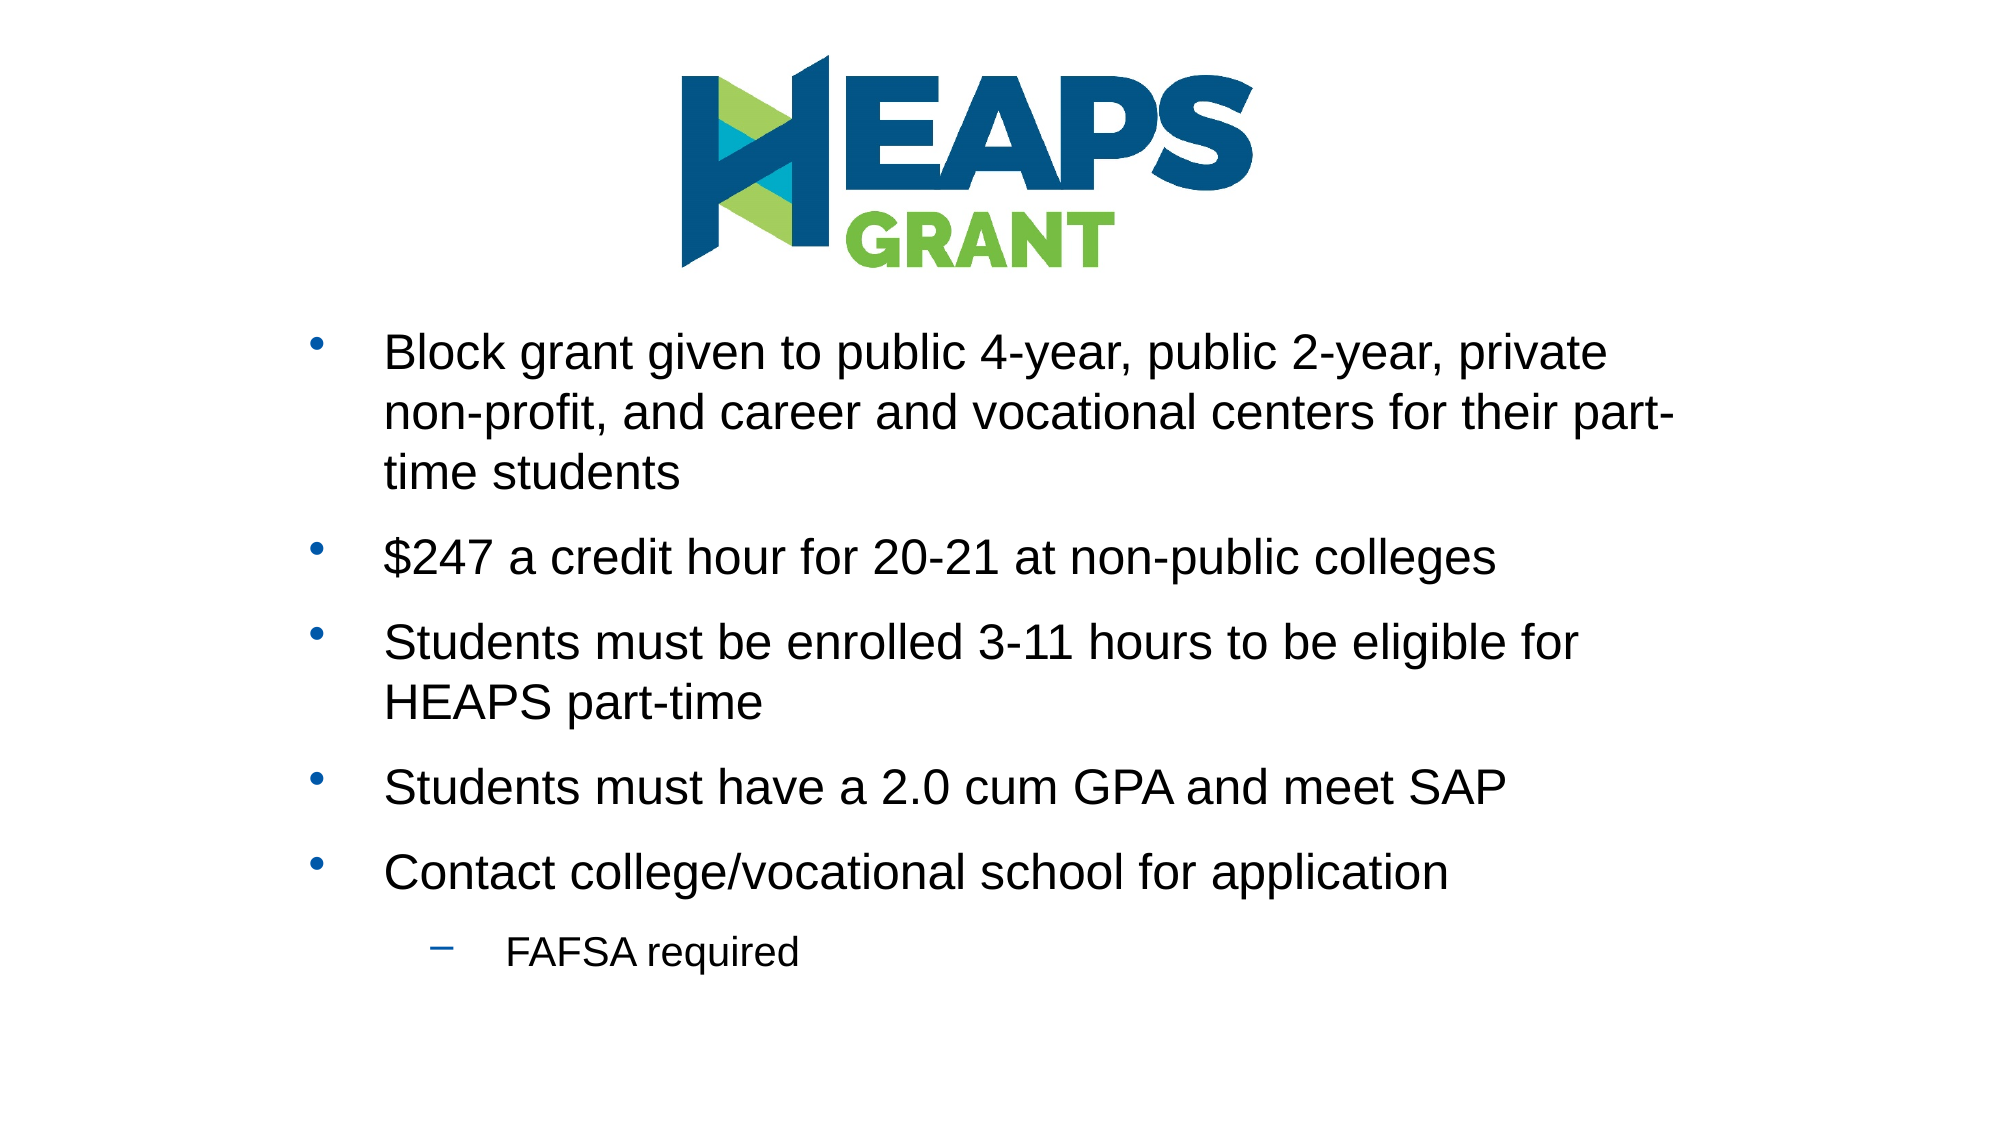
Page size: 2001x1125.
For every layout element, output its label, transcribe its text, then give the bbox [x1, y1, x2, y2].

picture [656, 32, 1279, 301]
text_box Block grant given to public 4-year, public 2-year, private non-profit, and career and vocational centers for their part-time students $247 a credit hour for 20-21 at non-public colleges Students must be enrolled 3-11 hours to be eligible for HEAPS part-time Students must have a 2.0 cum GPA and meet SAP Contact college/vocational school for application FAFSA required [293, 312, 1707, 1107]
